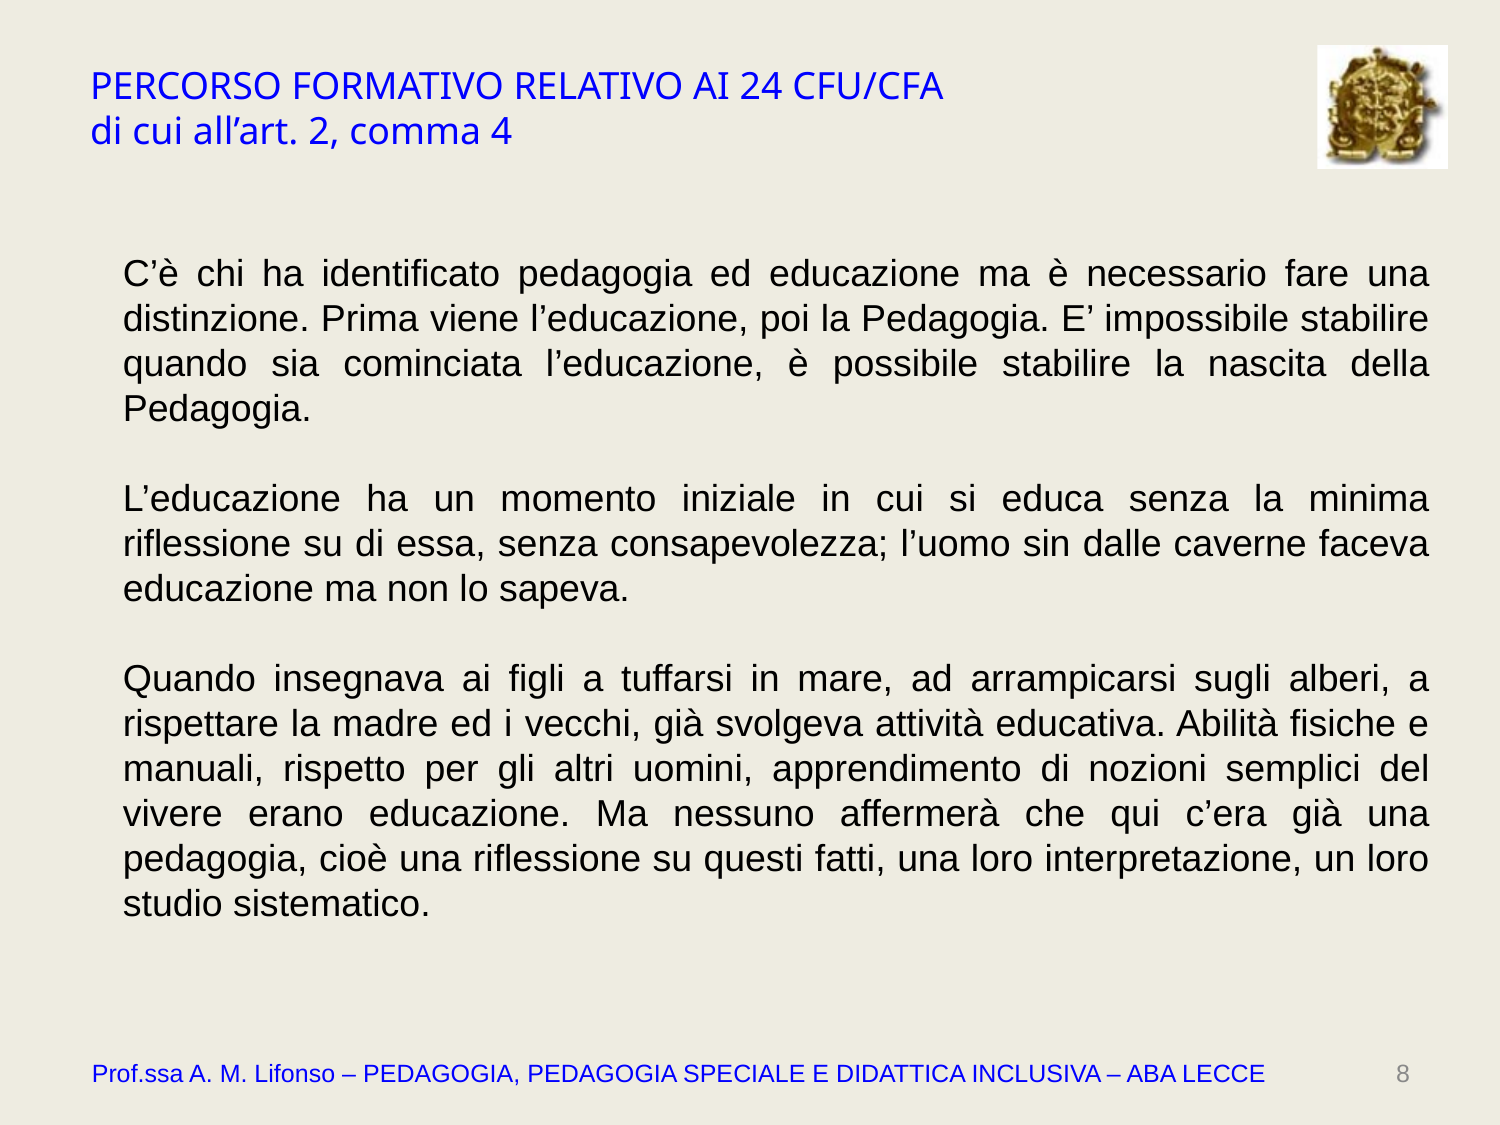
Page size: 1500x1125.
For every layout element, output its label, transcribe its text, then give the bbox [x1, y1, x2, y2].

title PERCORSO FORMATIVO RELATIVO AI 24 CFU/CFA di cui all’art. 2, comma 4 [75, 45, 1235, 169]
picture [1317, 44, 1449, 169]
slide_number 8 [1074, 1042, 1425, 1103]
footer Prof.ssa A. M. Lifonso – PEDAGOGIA, PEDAGOGIA SPECIALE E DIDATTICA INCLUSIVA – ABA LECCE [76, 1042, 1074, 1103]
text_box C’è chi ha identificato pedagogia ed educazione ma è necessario fare una distinzione. Prima viene l’educazione, poi la Pedagogia. E’ impossibile stabilire quando sia cominciata l’educazione, è possibile stabilire la nascita della Pedagogia. L’educazione ha un momento iniziale in cui si educa senza la minima riflessione su di essa, senza consapevolezza; l’uomo sin dalle caverne faceva educazione ma non lo sapeva. Quando insegnava ai figli a tuffarsi in mare, ad arrampicarsi sugli alberi, a rispettare la madre ed i vecchi, già svolgeva attività educativa. Abilità fisiche e manuali, rispetto per gli altri uomini, apprendimento di nozioni semplici del vivere erano educazione. Ma nessuno affermerà che qui c’era già una pedagogia, cioè una riflessione su questi fatti, una loro interpretazione, un loro studio sistematico. [108, 241, 1445, 977]
